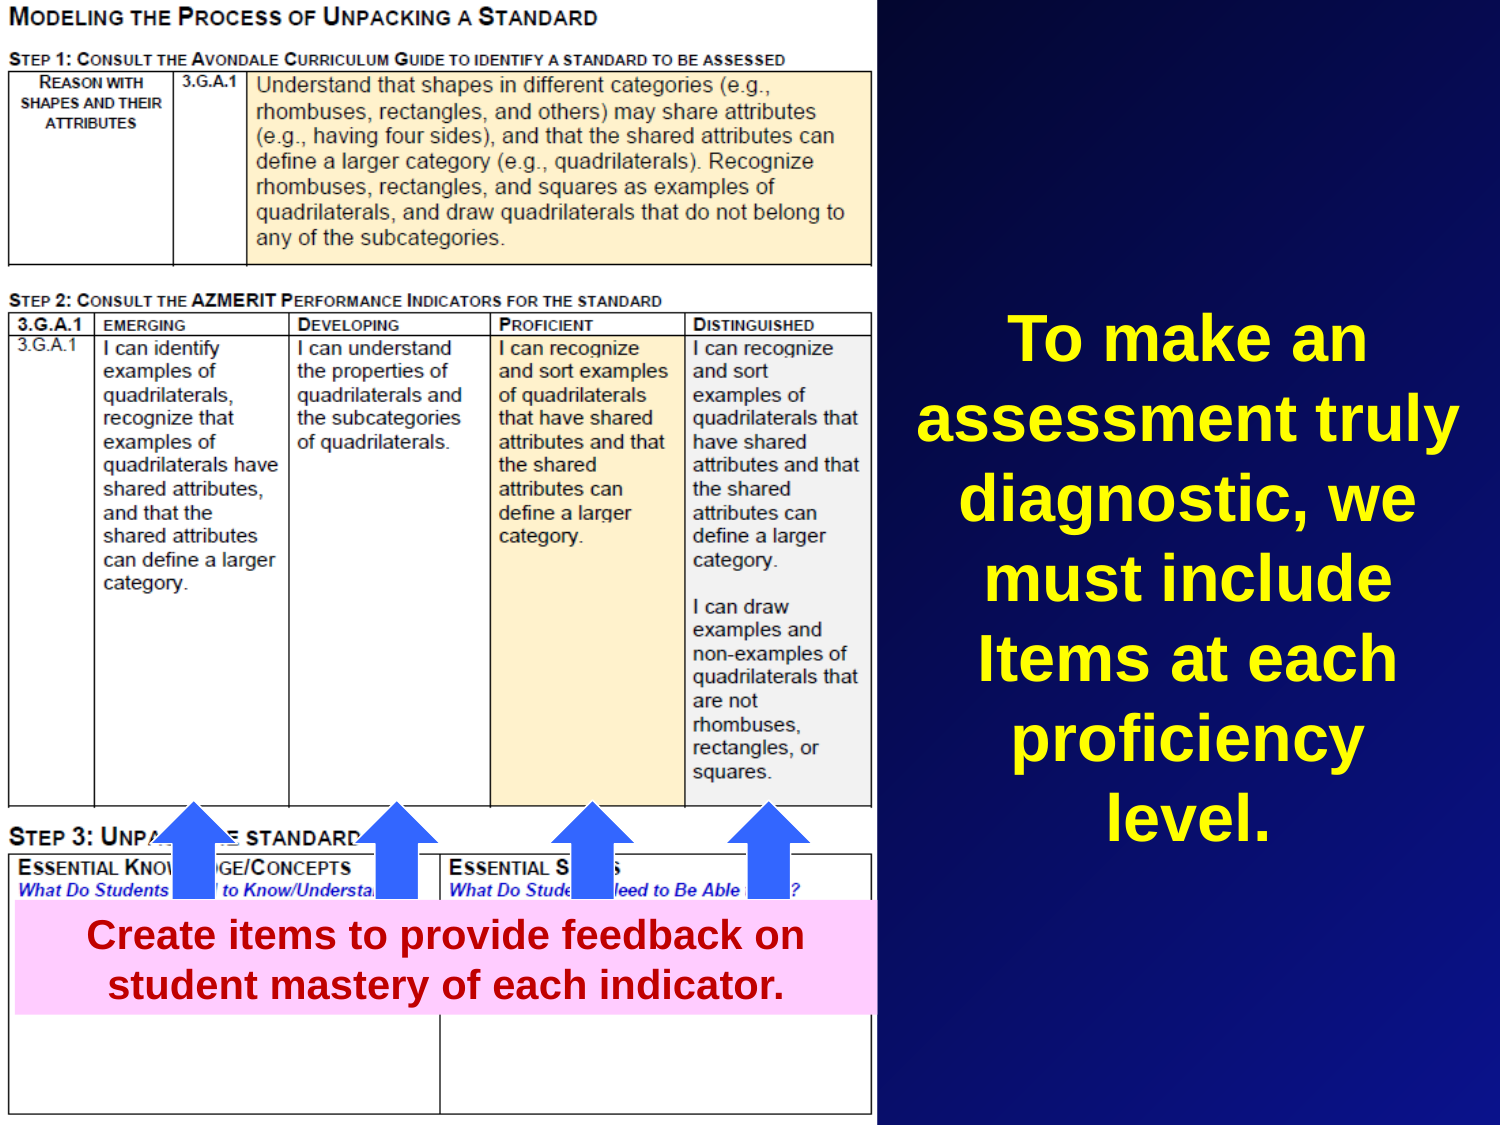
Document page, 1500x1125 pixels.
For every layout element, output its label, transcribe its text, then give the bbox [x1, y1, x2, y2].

text_box To make an assessment truly diagnostic, we must include Items at each proficiency level. [882, 287, 1500, 863]
picture [0, 0, 878, 1125]
